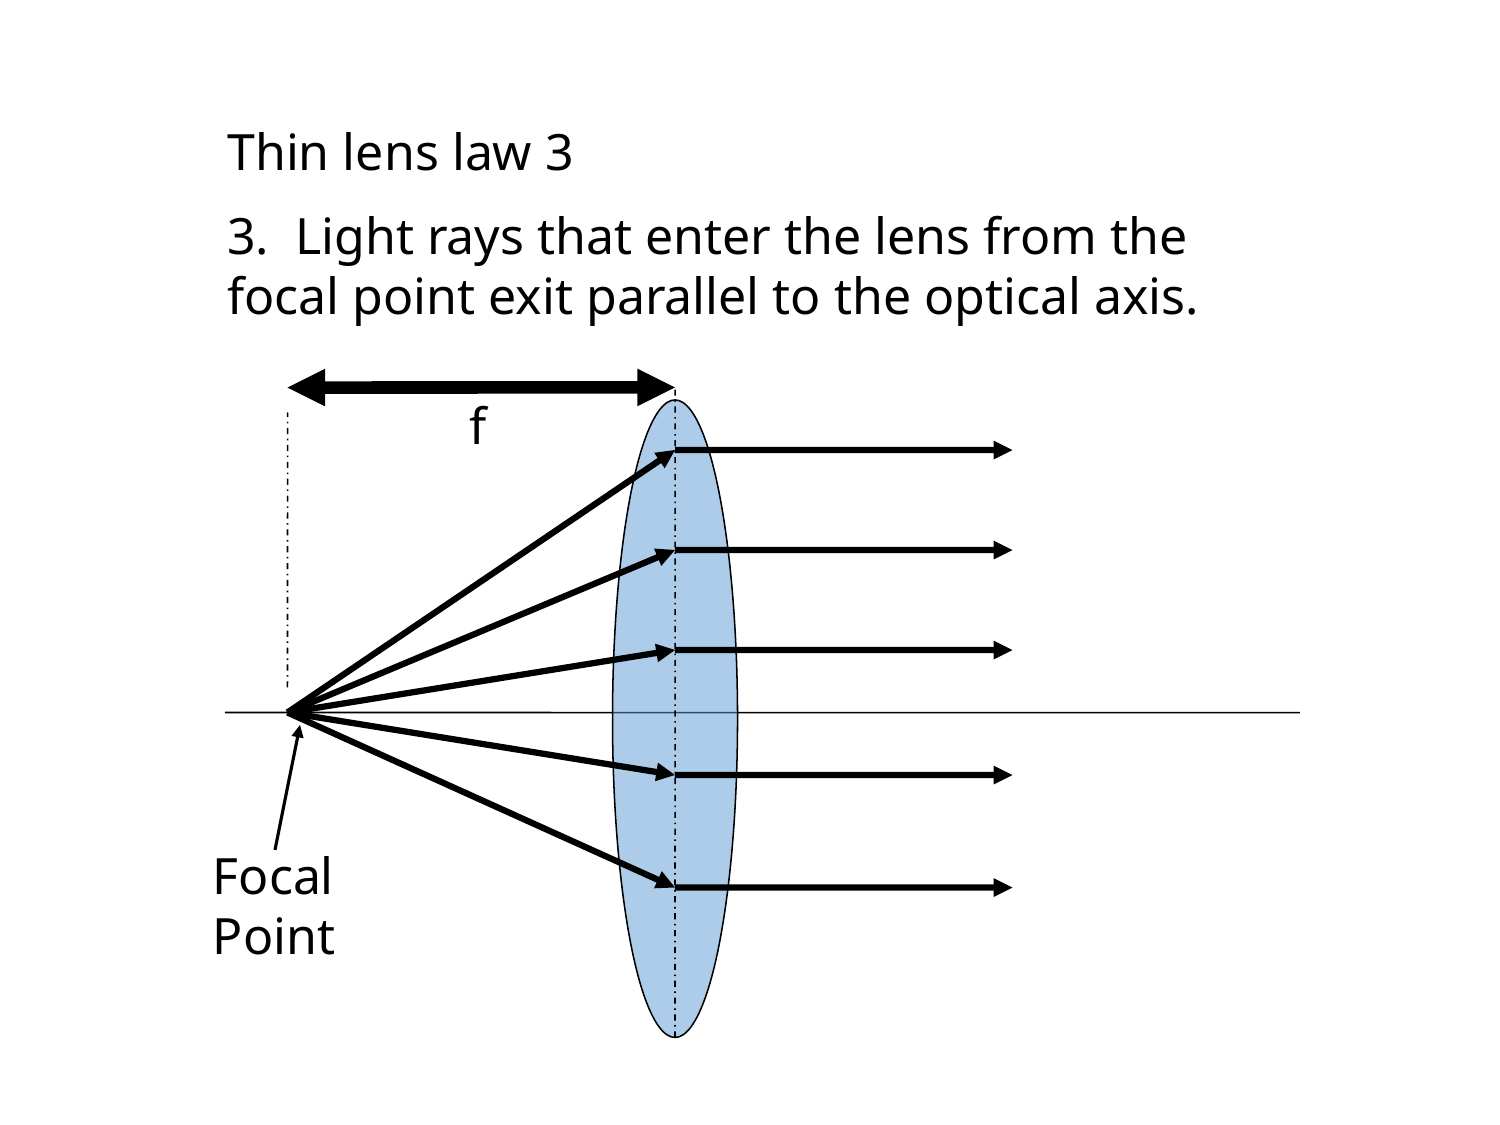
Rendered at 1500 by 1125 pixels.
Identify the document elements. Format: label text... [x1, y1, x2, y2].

text_box Thin lens law 3 3. Light rays that enter the lens from the focal point exit parallel to the optical axis. [212, 112, 1288, 467]
text_box [292, 549, 676, 711]
text_box [676, 643, 1013, 657]
text_box [612, 651, 738, 774]
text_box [287, 387, 675, 473]
text_box [613, 551, 737, 659]
text_box [619, 451, 728, 572]
text_box [274, 724, 304, 851]
text_box [288, 713, 676, 889]
text_box [675, 443, 1013, 457]
text_box [675, 543, 1013, 557]
text_box [613, 766, 737, 887]
text_box [676, 881, 1013, 894]
text_box [675, 399, 709, 449]
text_box [675, 768, 1013, 782]
text_box Focal Point [198, 837, 364, 973]
text_box [619, 863, 728, 1038]
text_box [289, 712, 675, 780]
text_box [290, 645, 675, 712]
